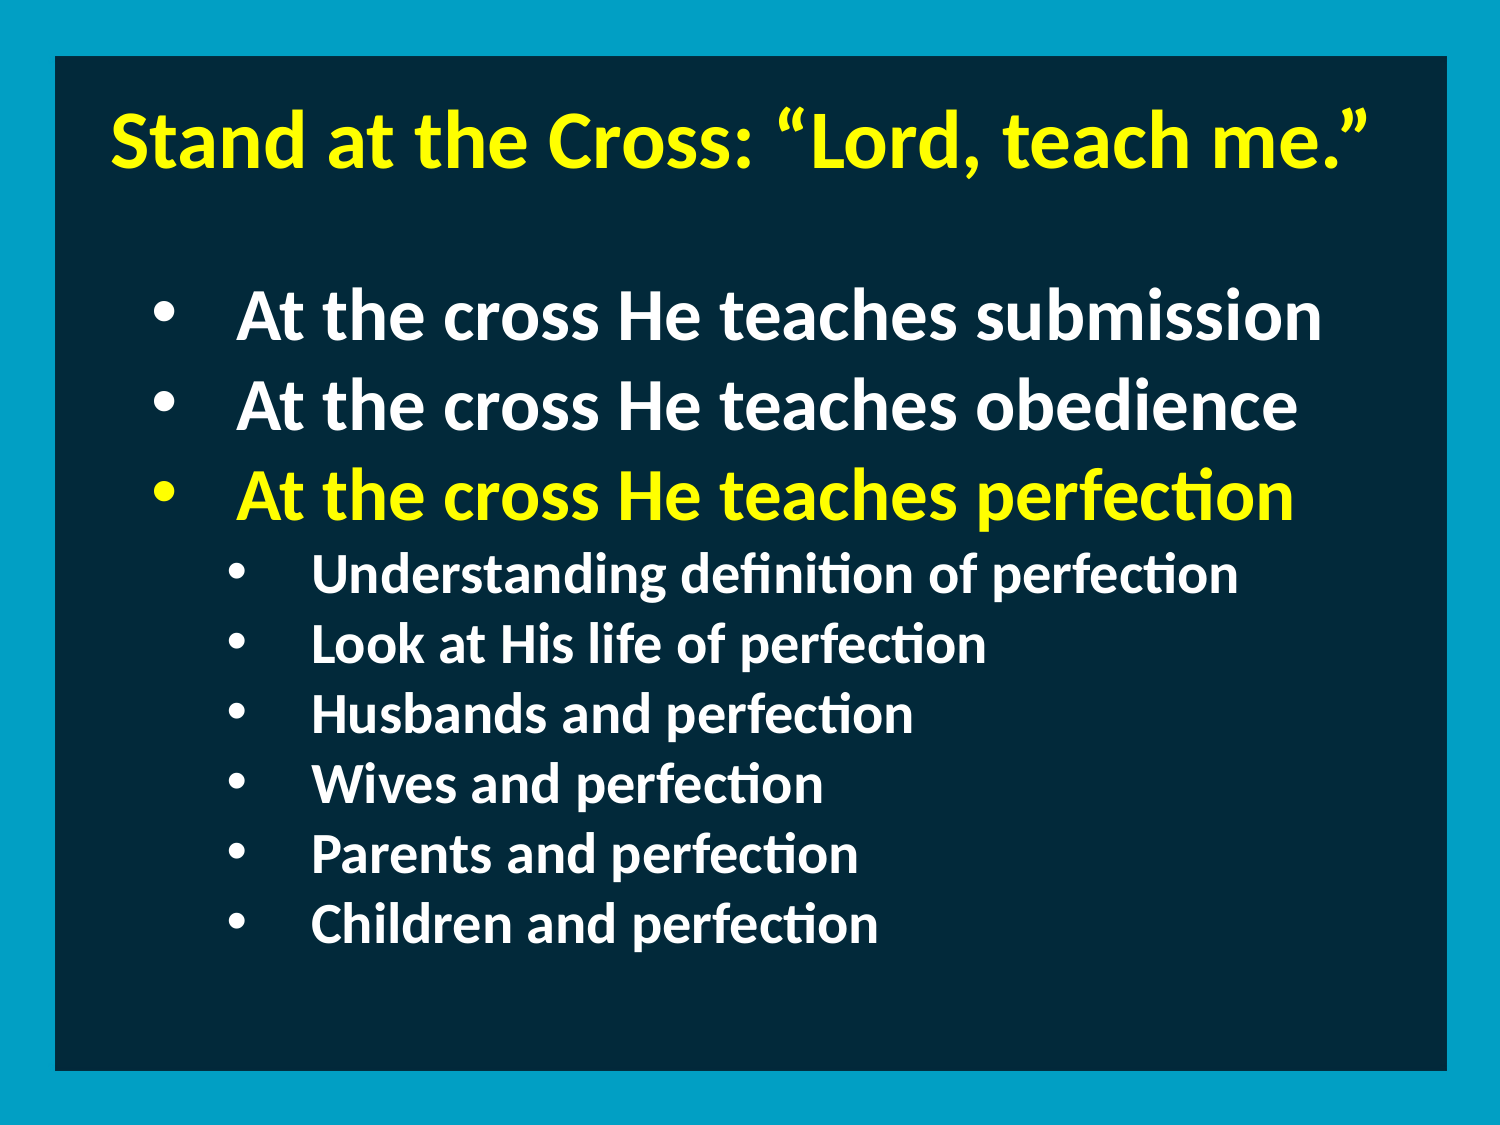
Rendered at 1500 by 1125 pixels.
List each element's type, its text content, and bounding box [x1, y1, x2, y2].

text_box Stand at the Cross: “Lord, teach me.” At the cross He teaches submission At the cross He teaches obedience At the cross He teaches perfection Understanding definition of perfection Look at His life of perfection Husbands and perfection Wives and perfection Parents and perfection Children and perfection [61, 78, 1423, 963]
